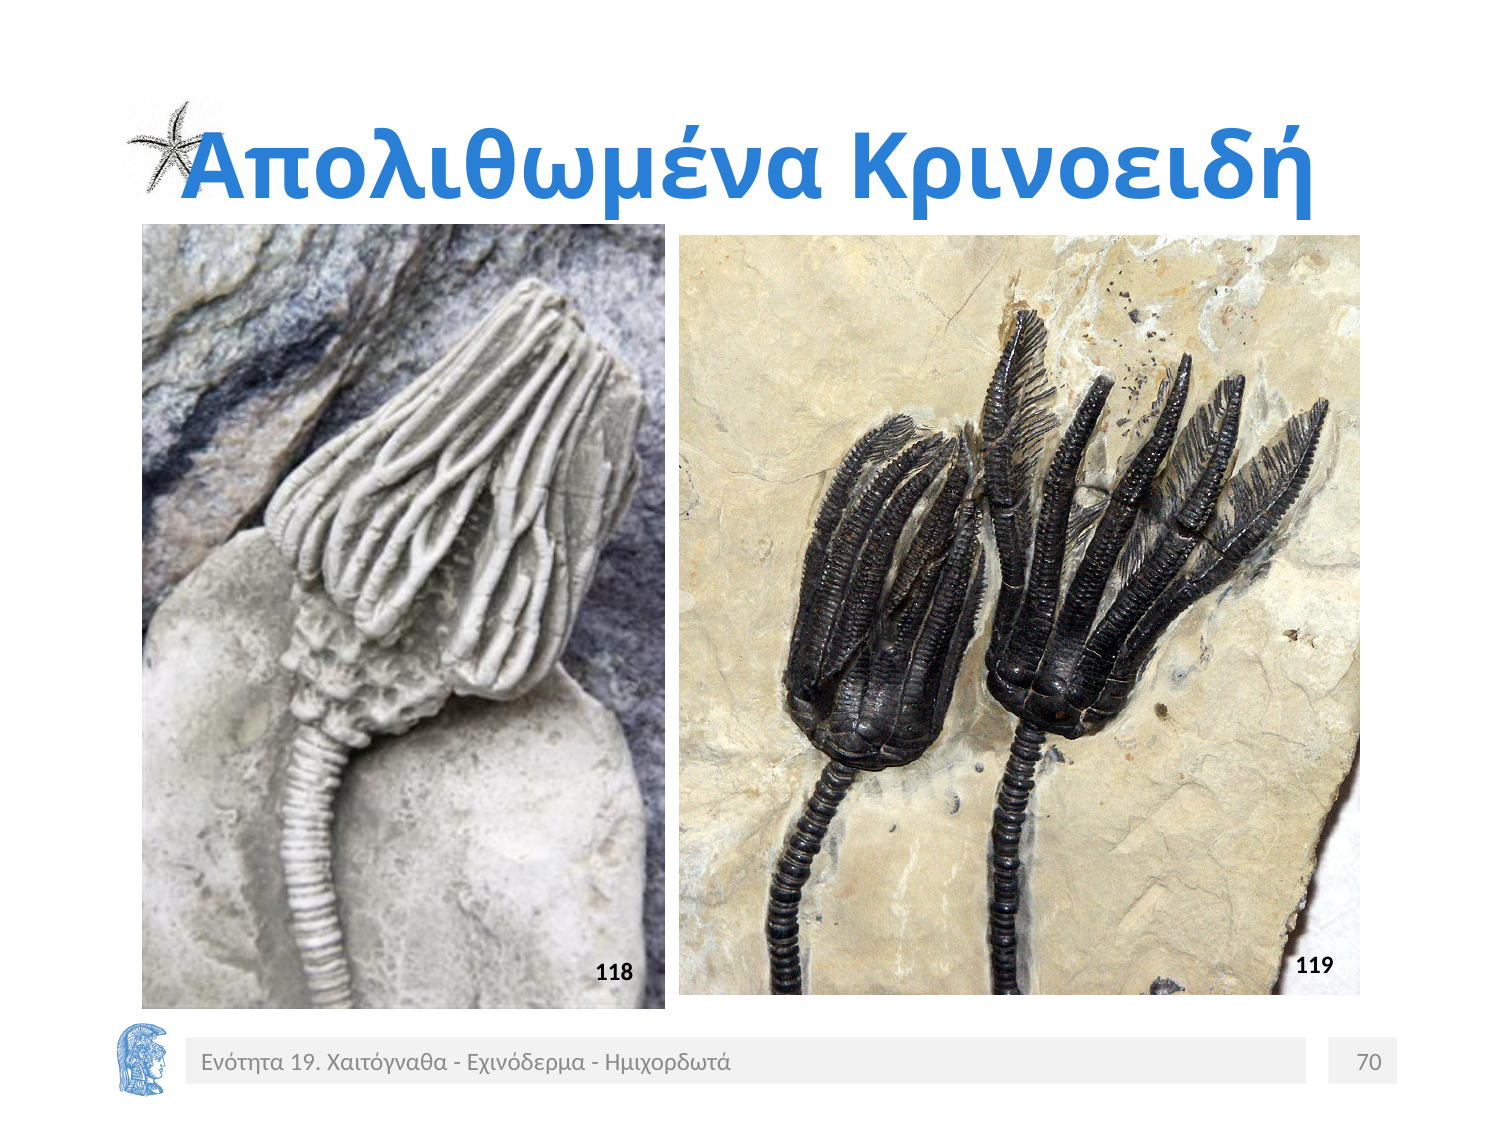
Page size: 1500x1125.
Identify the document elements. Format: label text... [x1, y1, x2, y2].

title Απολιθωμένα Κρινοειδή [103, 59, 1397, 278]
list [142, 224, 665, 1009]
picture [113, 1022, 176, 1099]
footer Ενότητα 19. Χαιτόγναθα - Εχινόδερμα - Ημιχορδωτά [186, 1037, 1307, 1084]
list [679, 235, 1360, 995]
slide_number 70 [1328, 1037, 1397, 1084]
